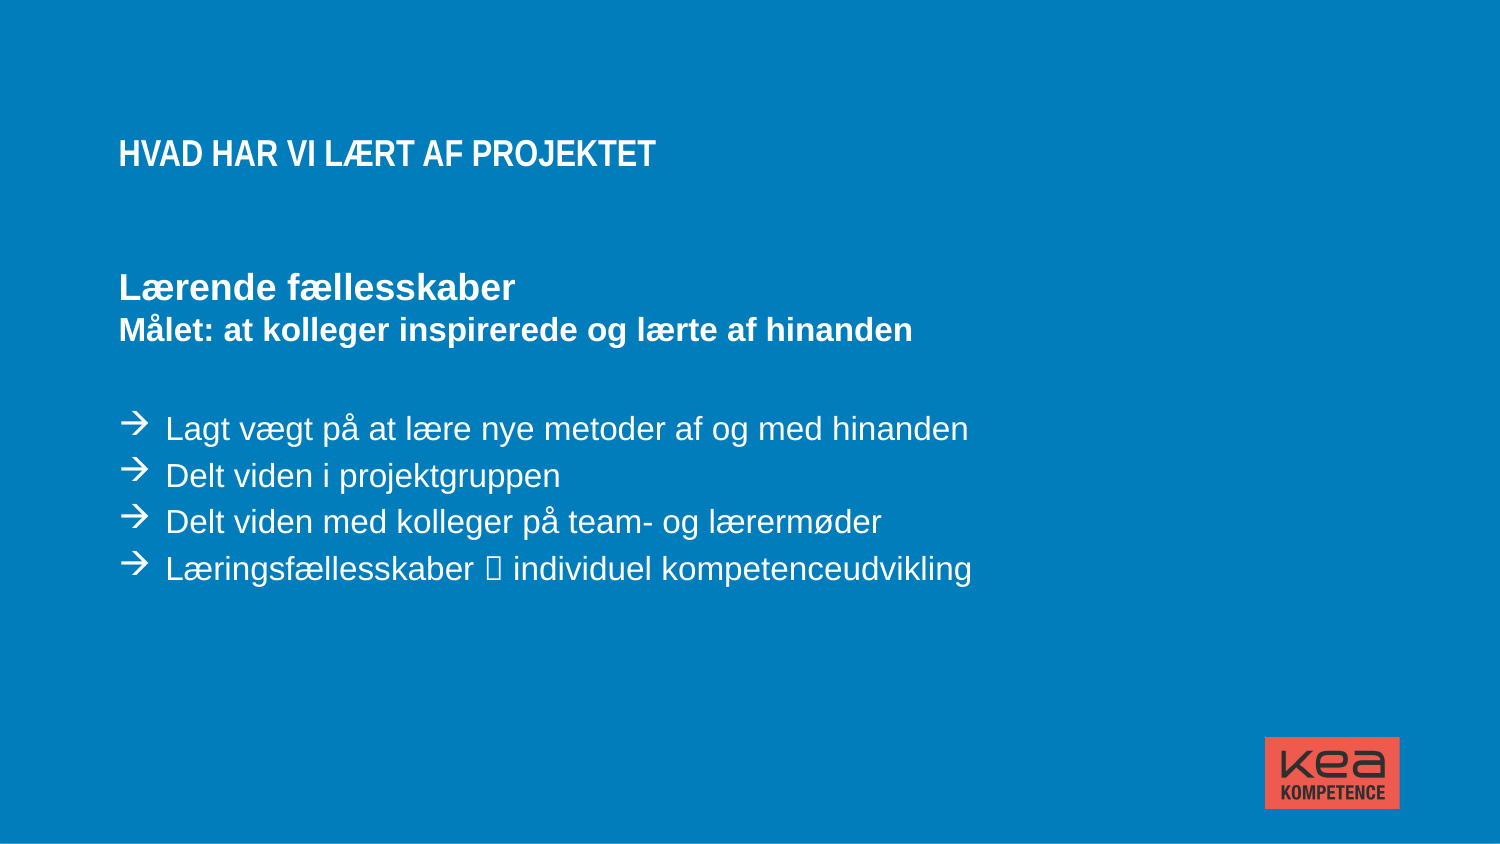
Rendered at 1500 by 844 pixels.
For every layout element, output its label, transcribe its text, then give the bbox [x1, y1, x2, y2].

picture [169, 418, 182, 439]
list Lærende fællesskaber Målet: at kolleger inspirerede og lærte af hinanden Lagt vægt på at lære nye metoder af og med hinanden Delt viden i projektgruppen Delt viden med kolleger på team- og lærermøder Læringsfællesskaber  individuel kompetenceudvikling [103, 255, 1267, 382]
picture [271, 564, 283, 577]
picture [330, 516, 338, 532]
picture [325, 516, 329, 532]
picture [347, 423, 357, 439]
picture [241, 423, 254, 439]
picture [185, 563, 211, 580]
picture [732, 563, 740, 580]
picture [416, 463, 427, 486]
picture [836, 516, 845, 533]
picture [416, 423, 440, 439]
picture [244, 516, 249, 528]
picture [541, 563, 550, 580]
picture [489, 423, 497, 439]
picture [360, 564, 372, 579]
picture [727, 563, 731, 586]
picture [343, 431, 349, 440]
picture [204, 424, 209, 439]
picture [286, 557, 294, 579]
picture [513, 470, 522, 487]
picture [495, 470, 503, 487]
picture [347, 470, 355, 487]
picture [501, 423, 511, 441]
picture [467, 517, 472, 532]
picture [297, 423, 301, 445]
picture [547, 516, 557, 532]
picture [325, 423, 329, 446]
picture [399, 509, 411, 532]
picture [526, 471, 540, 486]
picture [788, 424, 802, 439]
picture [380, 471, 385, 486]
picture [683, 516, 691, 532]
picture [341, 516, 347, 532]
picture [722, 516, 743, 532]
picture [562, 423, 569, 439]
picture [508, 470, 512, 493]
picture [222, 419, 229, 440]
picture [628, 563, 642, 578]
picture [816, 416, 820, 439]
picture [748, 516, 752, 532]
picture [296, 563, 322, 580]
picture [684, 516, 696, 539]
picture [441, 471, 446, 486]
picture [394, 556, 405, 579]
picture [471, 470, 477, 487]
picture [591, 563, 600, 580]
picture [569, 512, 577, 533]
picture [169, 465, 187, 486]
picture [305, 419, 312, 440]
picture [620, 423, 628, 440]
picture [410, 571, 415, 580]
picture [447, 564, 461, 579]
picture [704, 563, 712, 579]
picture [664, 556, 676, 579]
picture [303, 470, 311, 486]
picture [881, 563, 895, 579]
picture [191, 516, 206, 532]
picture [759, 516, 773, 532]
picture [664, 516, 679, 532]
picture [287, 423, 296, 439]
picture [235, 470, 244, 486]
picture [723, 424, 728, 439]
picture [610, 563, 616, 580]
picture [431, 466, 438, 487]
picture [880, 423, 892, 439]
picture [776, 423, 783, 439]
picture [938, 563, 942, 579]
picture [846, 509, 850, 532]
picture [804, 516, 811, 532]
picture [252, 563, 261, 579]
picture [699, 563, 703, 579]
picture [387, 470, 392, 493]
picture [415, 431, 421, 440]
picture [958, 423, 966, 439]
picture [445, 423, 449, 439]
picture [840, 423, 848, 439]
picture [258, 431, 264, 440]
picture [371, 431, 376, 440]
picture [187, 423, 199, 439]
picture [601, 556, 605, 579]
picture [742, 423, 746, 445]
picture [330, 423, 339, 440]
picture [486, 516, 500, 532]
picture [821, 516, 831, 532]
picture [341, 563, 355, 578]
picture [953, 423, 957, 439]
picture [449, 516, 463, 532]
picture [732, 423, 741, 439]
picture [388, 419, 395, 440]
picture [591, 419, 598, 440]
picture [809, 563, 822, 579]
picture [397, 470, 411, 486]
picture [523, 563, 527, 579]
picture [766, 423, 774, 439]
picture [718, 524, 724, 533]
picture [816, 517, 821, 533]
picture [490, 470, 494, 493]
picture [352, 516, 367, 532]
picture [552, 423, 559, 439]
picture [235, 516, 244, 532]
picture [525, 516, 529, 539]
picture [638, 423, 653, 439]
picture [866, 423, 874, 439]
picture [191, 470, 206, 486]
picture [934, 424, 948, 439]
picture [873, 556, 877, 579]
picture [772, 563, 787, 579]
picture [957, 563, 969, 586]
title Hvad har vi lært af projektet [103, 116, 706, 181]
picture [186, 431, 191, 440]
picture [601, 423, 616, 439]
picture [169, 511, 187, 532]
picture [580, 516, 594, 532]
picture [434, 563, 442, 580]
picture [863, 563, 872, 580]
picture [907, 556, 918, 579]
picture [845, 563, 851, 580]
picture [371, 471, 376, 486]
picture [545, 470, 549, 486]
picture [415, 516, 429, 532]
picture [216, 466, 224, 487]
picture [551, 556, 555, 579]
picture [622, 516, 630, 532]
picture [956, 563, 964, 579]
picture [240, 563, 248, 579]
picture [342, 470, 346, 493]
picture [471, 516, 481, 539]
picture [574, 423, 588, 439]
picture [518, 423, 532, 438]
picture [543, 524, 549, 533]
picture [455, 423, 469, 438]
picture [259, 423, 283, 439]
picture [681, 423, 691, 439]
picture [260, 470, 268, 486]
picture [826, 563, 840, 578]
picture [278, 516, 293, 532]
picture [879, 431, 884, 440]
picture [216, 512, 224, 533]
picture [566, 563, 580, 579]
picture [762, 559, 769, 580]
picture [680, 563, 694, 579]
picture [797, 563, 805, 579]
picture [602, 517, 612, 532]
picture [677, 431, 683, 440]
picture [530, 516, 539, 533]
picture [714, 424, 719, 439]
picture [915, 423, 924, 440]
picture [943, 563, 951, 579]
picture [617, 516, 621, 532]
picture [925, 416, 929, 439]
picture [460, 470, 464, 486]
picture [244, 470, 249, 482]
picture [529, 563, 536, 579]
picture [633, 516, 639, 532]
picture [854, 516, 869, 532]
picture [550, 470, 558, 486]
picture [715, 563, 721, 579]
picture [303, 516, 311, 532]
picture [169, 558, 182, 579]
picture [371, 516, 379, 532]
picture [260, 516, 268, 532]
picture [745, 563, 759, 579]
picture [794, 516, 802, 532]
picture [806, 423, 815, 440]
picture [372, 423, 384, 439]
picture [278, 470, 293, 486]
picture [694, 417, 702, 439]
picture [208, 423, 218, 446]
picture [903, 423, 911, 439]
picture [445, 470, 455, 493]
picture [376, 563, 389, 579]
picture [216, 563, 220, 579]
picture [411, 563, 423, 579]
picture [262, 563, 266, 585]
